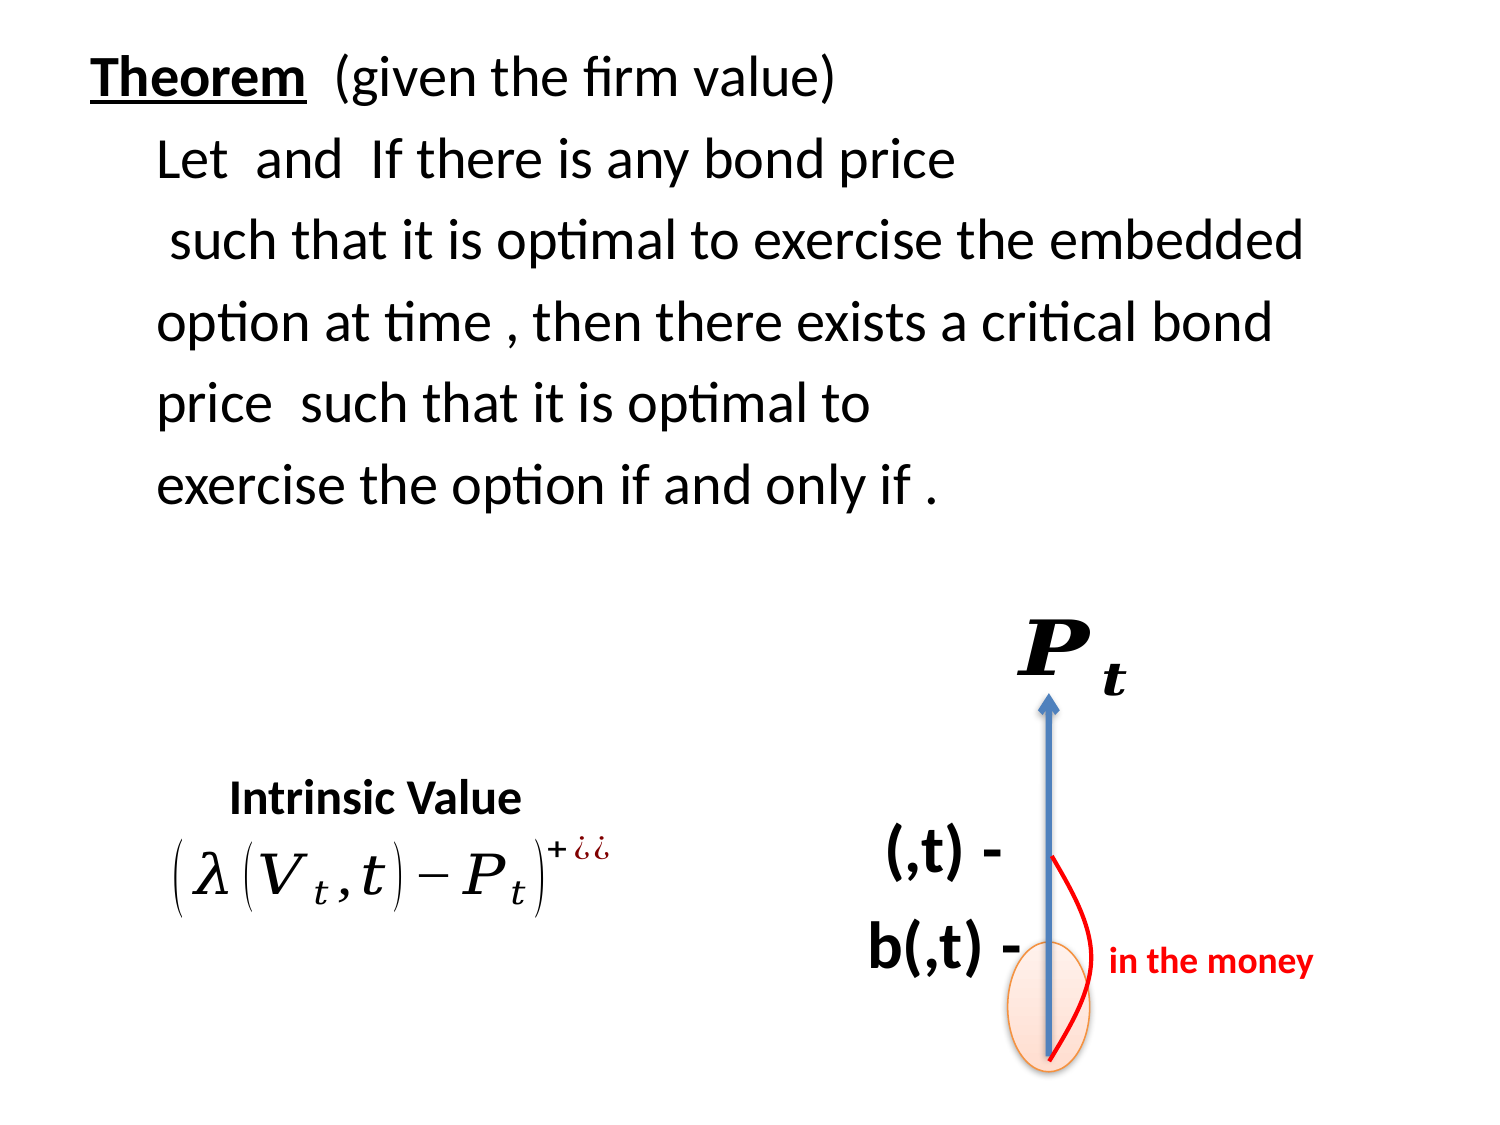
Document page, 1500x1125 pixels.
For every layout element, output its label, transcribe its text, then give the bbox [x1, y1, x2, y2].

text_box [1029, 1065, 1069, 1073]
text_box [816, 608, 1129, 1057]
text_box Intrinsic Value [214, 756, 593, 832]
text_box in the money [1133, 928, 1346, 989]
